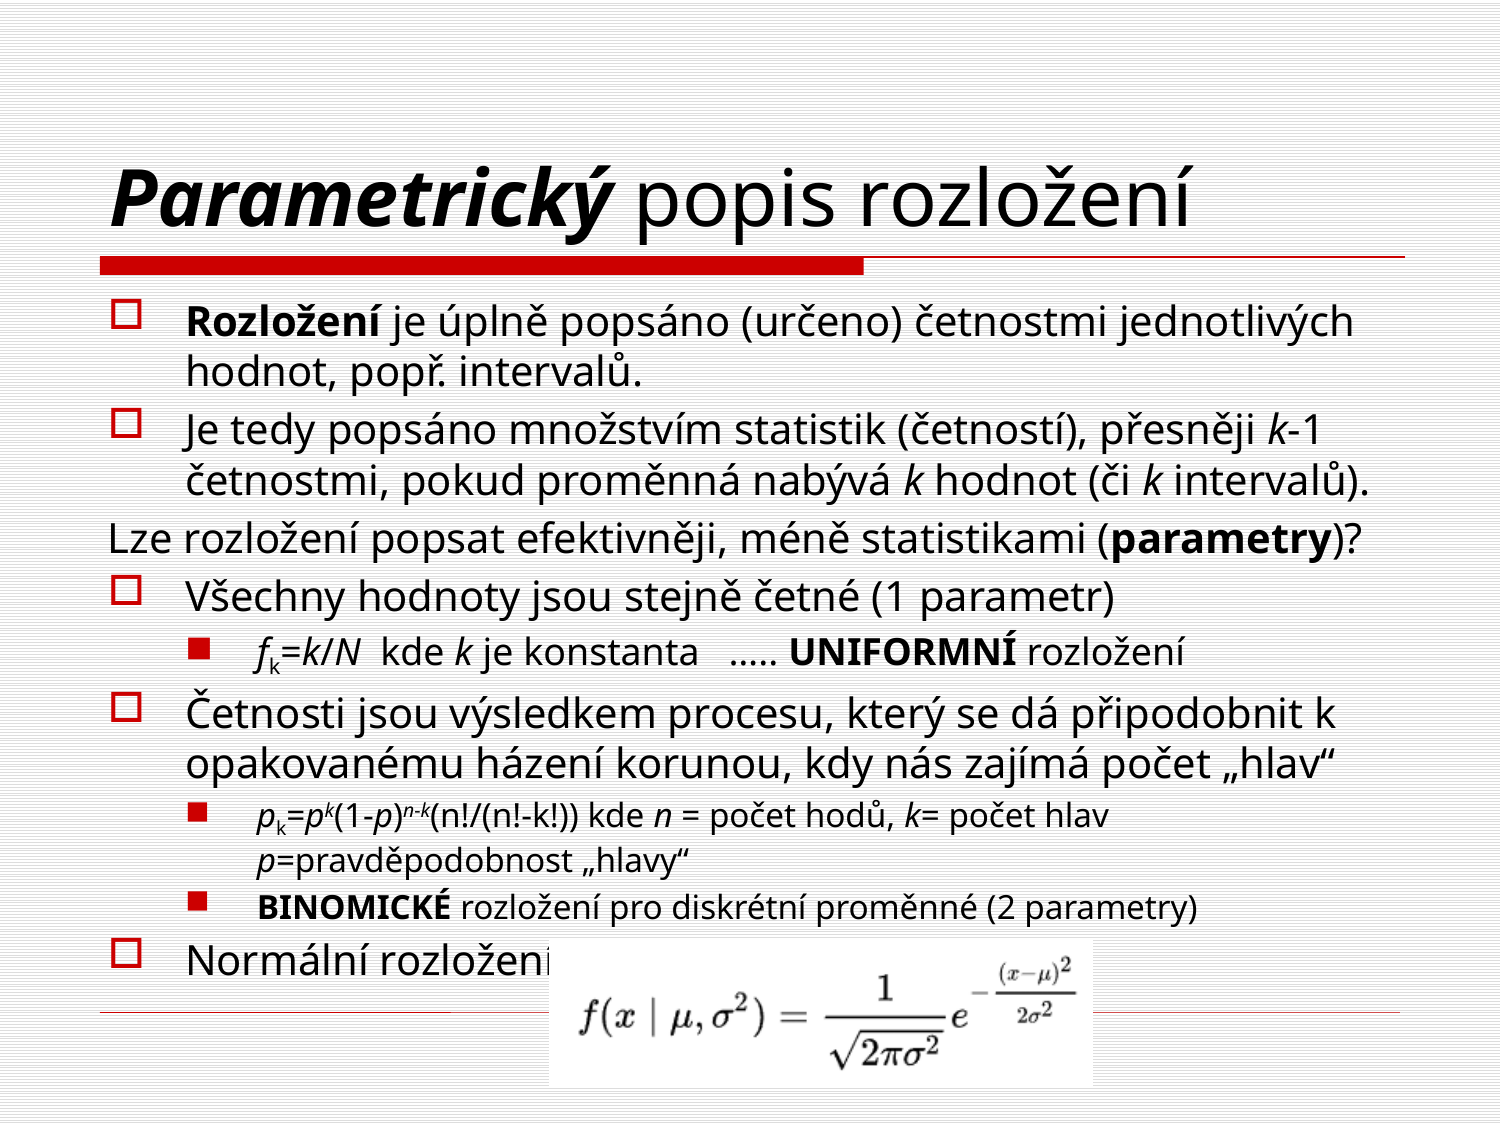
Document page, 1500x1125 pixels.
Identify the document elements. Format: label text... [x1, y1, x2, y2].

title Parametrický popis rozložení [94, 50, 1407, 250]
list Rozložení je úplně popsáno (určeno) četnostmi jednotlivých hodnot, popř. intervalů. Je tedy popsáno množstvím statistik (četností), přesněji k-1 četnostmi, pokud proměnná nabývá k hodnot (či k intervalů). Lze rozložení popsat efektivněji, méně statistikami (parametry)? Všechny hodnoty jsou stejně četné (1 parametr) fk=k/N kde k je konstanta ….. UNIFORMNÍ rozložení Četnosti jsou výsledkem procesu, který se dá připodobnit k opakovanému házení korunou, kdy nás zajímá počet „hlav“ pk=pk(1-p)n-k(n!/(n!-k!)) kde n = počet hodů, k= počet hlav p=pravděpodobnost „hlavy“ BINOMICKÉ rozložení pro diskrétní proměnné (2 parametry) Normální rozložení [92, 287, 1406, 988]
picture [548, 940, 1094, 1087]
